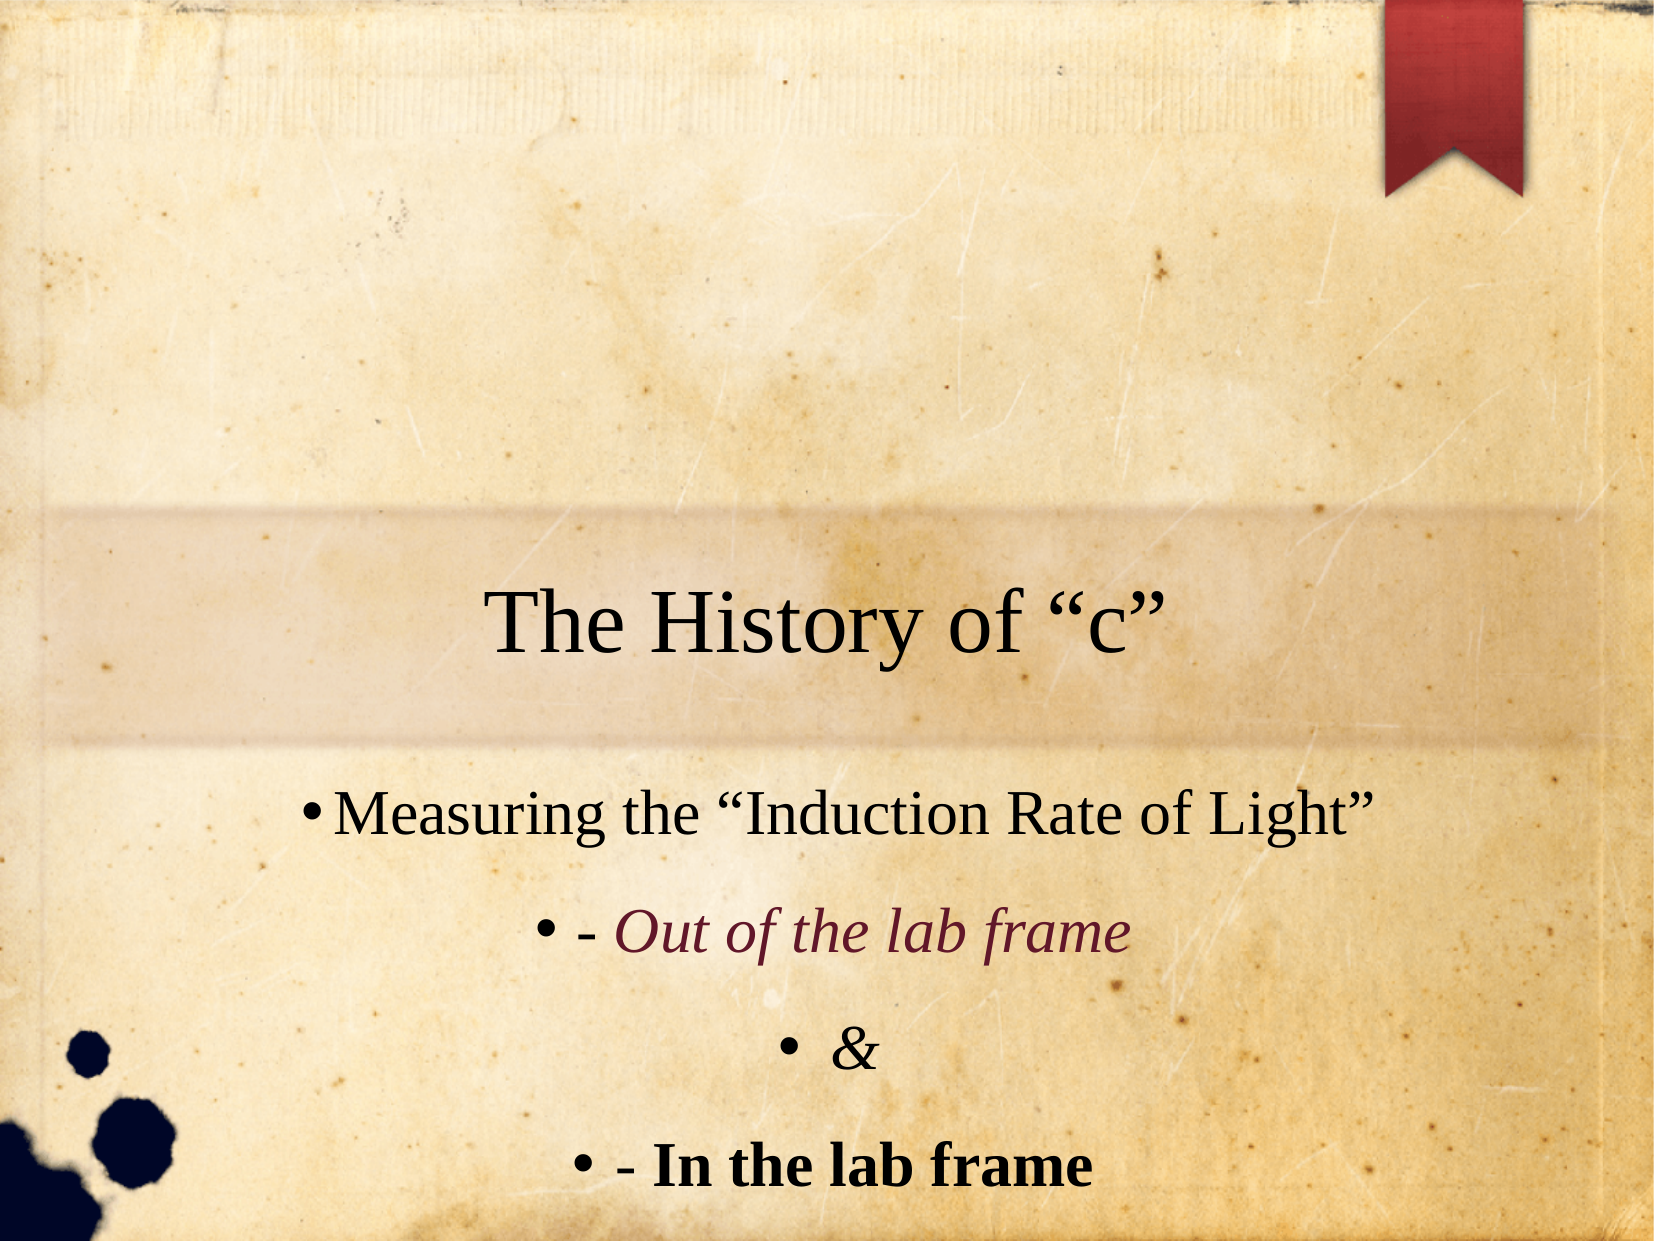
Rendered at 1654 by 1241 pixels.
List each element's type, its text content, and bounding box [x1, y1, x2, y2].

title The History of “c” [82, 519, 1571, 727]
list Measuring the “Induction Rate of Light” - Out of the lab frame & - In the lab frame [82, 779, 1538, 1205]
picture [0, 0, 1654, 1241]
